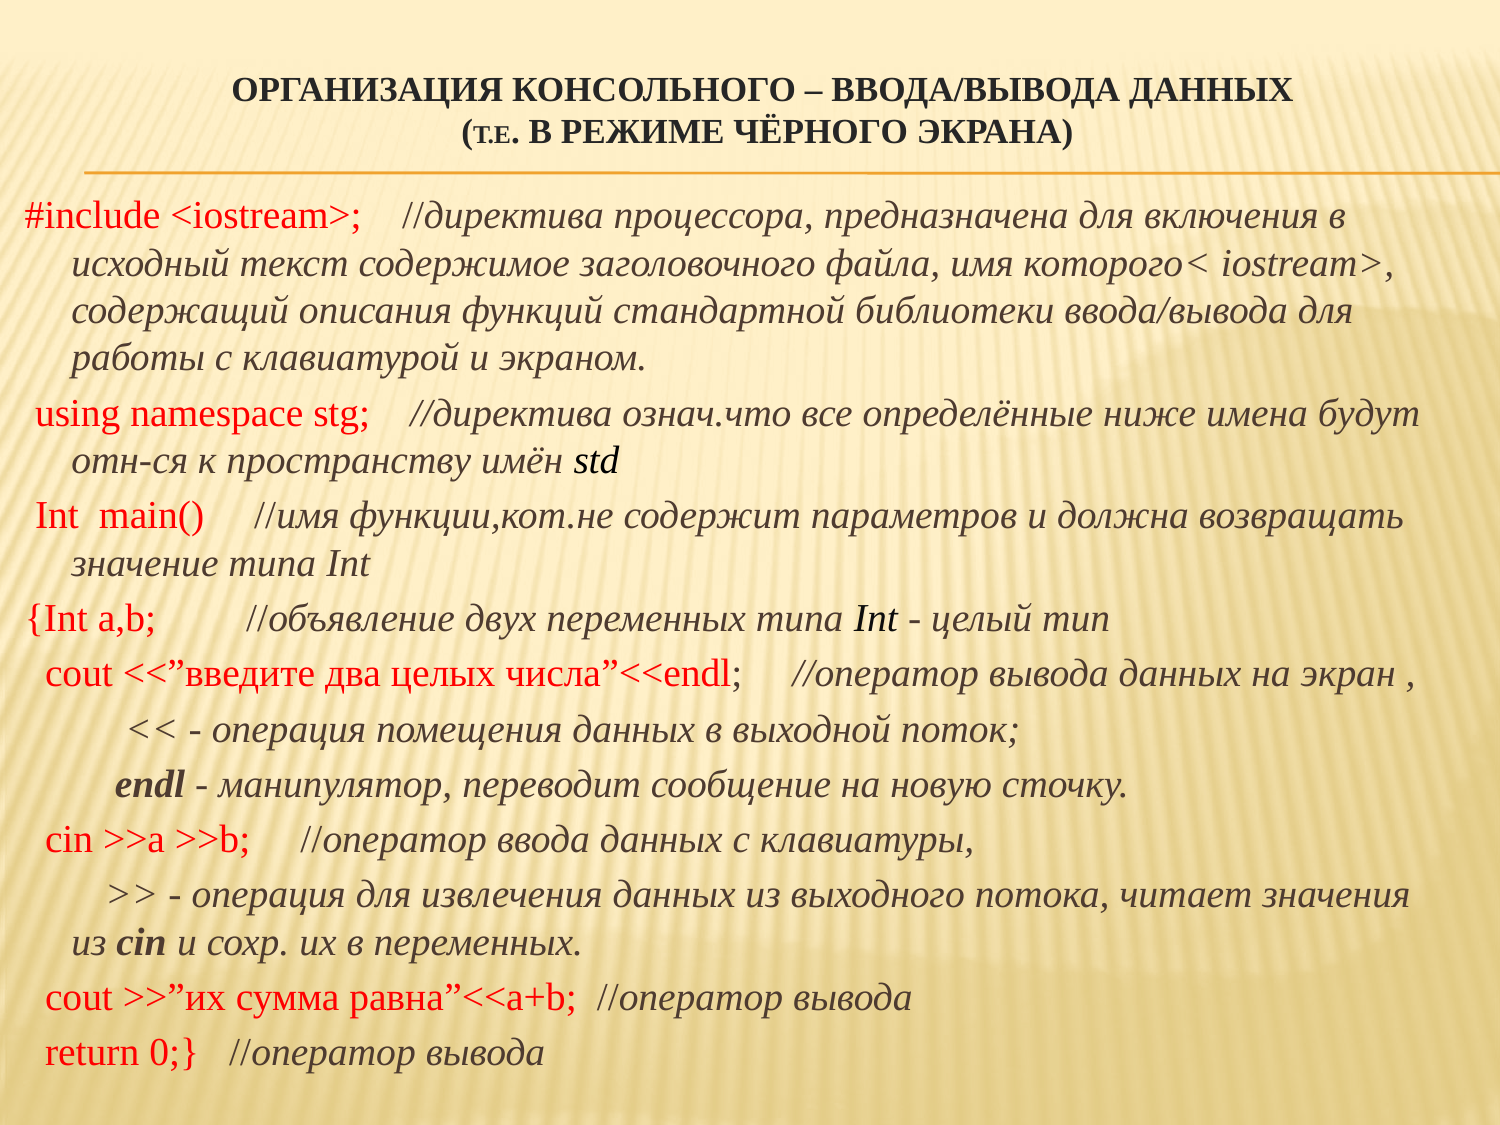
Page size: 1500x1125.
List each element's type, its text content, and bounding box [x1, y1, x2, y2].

title Организация консольного – ввода/вывода данных (т.е. в режиме чёрного экрана) [35, 58, 1500, 200]
list #include <iostream>; //директива процессора, предназначена для включения в исходный текст содержимое заголовочного файла, имя которого< iostream>, содержащий описания функций стандартной библиотеки ввода/вывода для работы с клавиатурой и экраном. using namespace stg; //директива означ.что все определённые ниже имена будут отн-ся к пространству имён std Int main() //имя функции,кот.не содержит параметров и должна возвращать значение типа Int {Int a,b; //объявление двух переменных типа Int - целый тип cout <<”введите два целых числа”<<endl; //оператор вывода данных на экран , << - операция помещения данных в выходной поток; endl - манипулятор, переводит сообщение на новую сточку. cin >>a >>b; //оператор ввода данных с клавиатуры, >> - операция для извлечения данных из выходного потока, читает значения из cin и сохр. их в переменных. cout >>”их сумма равна”<<a+b; //оператор вывода return 0;} //оператор вывода [0, 128, 1459, 1125]
